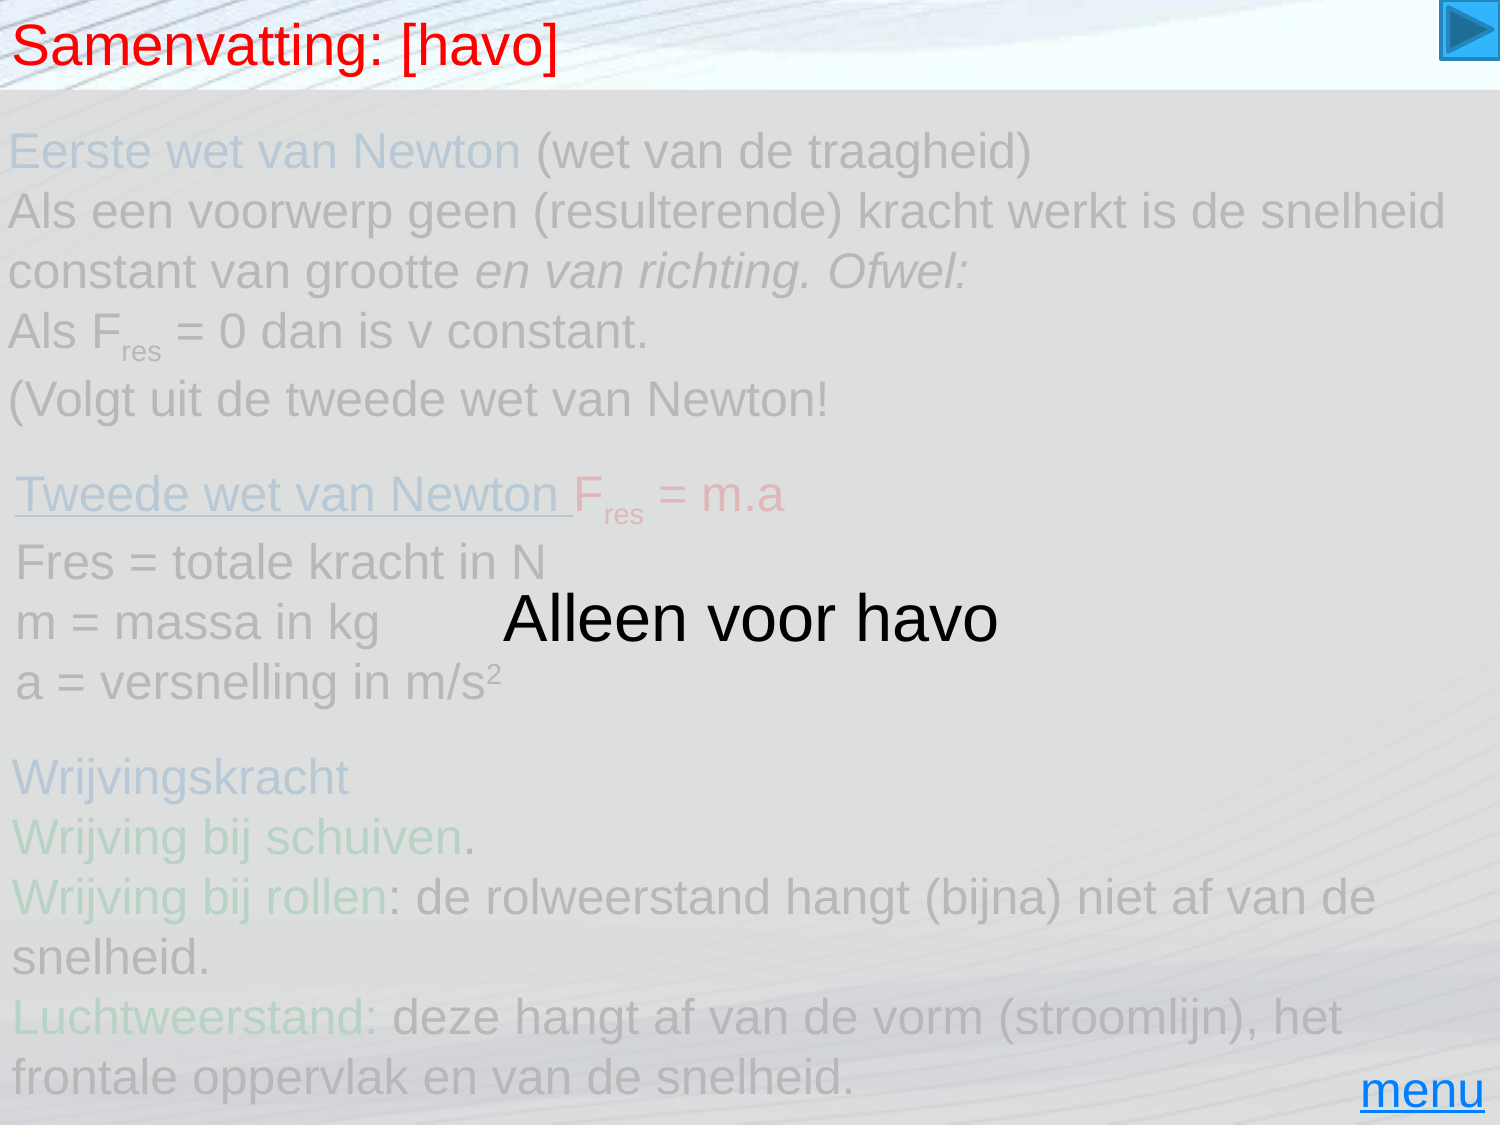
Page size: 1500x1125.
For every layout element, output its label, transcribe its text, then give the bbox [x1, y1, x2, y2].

picture [769, 0, 1500, 89]
text_box [1439, 0, 1500, 61]
title Samenvatting: [havo] [0, 0, 769, 89]
text_box menu [1328, 1049, 1500, 1125]
text_box Alleen voor havo [0, 89, 1500, 1125]
